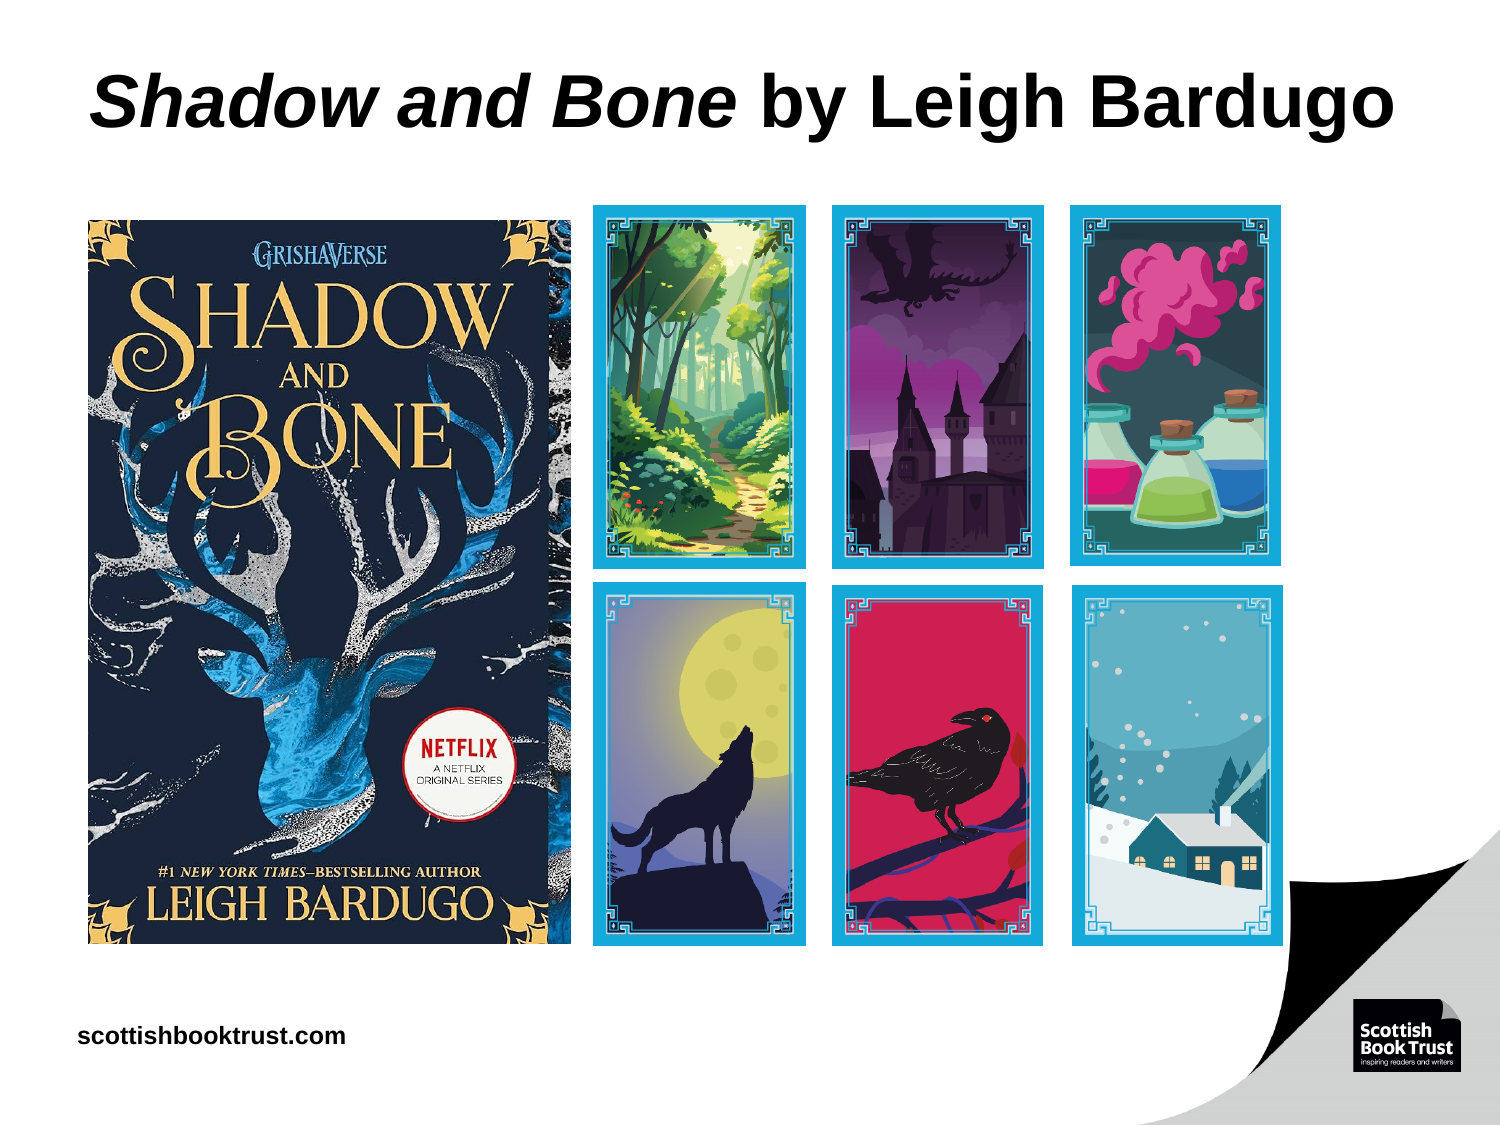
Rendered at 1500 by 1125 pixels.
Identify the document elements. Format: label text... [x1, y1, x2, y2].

picture [0, 0, 1500, 1125]
text_box scottishbooktrust.com [62, 1012, 513, 1058]
title Shadow and Bone by Leigh Bardugo [75, 45, 1425, 138]
